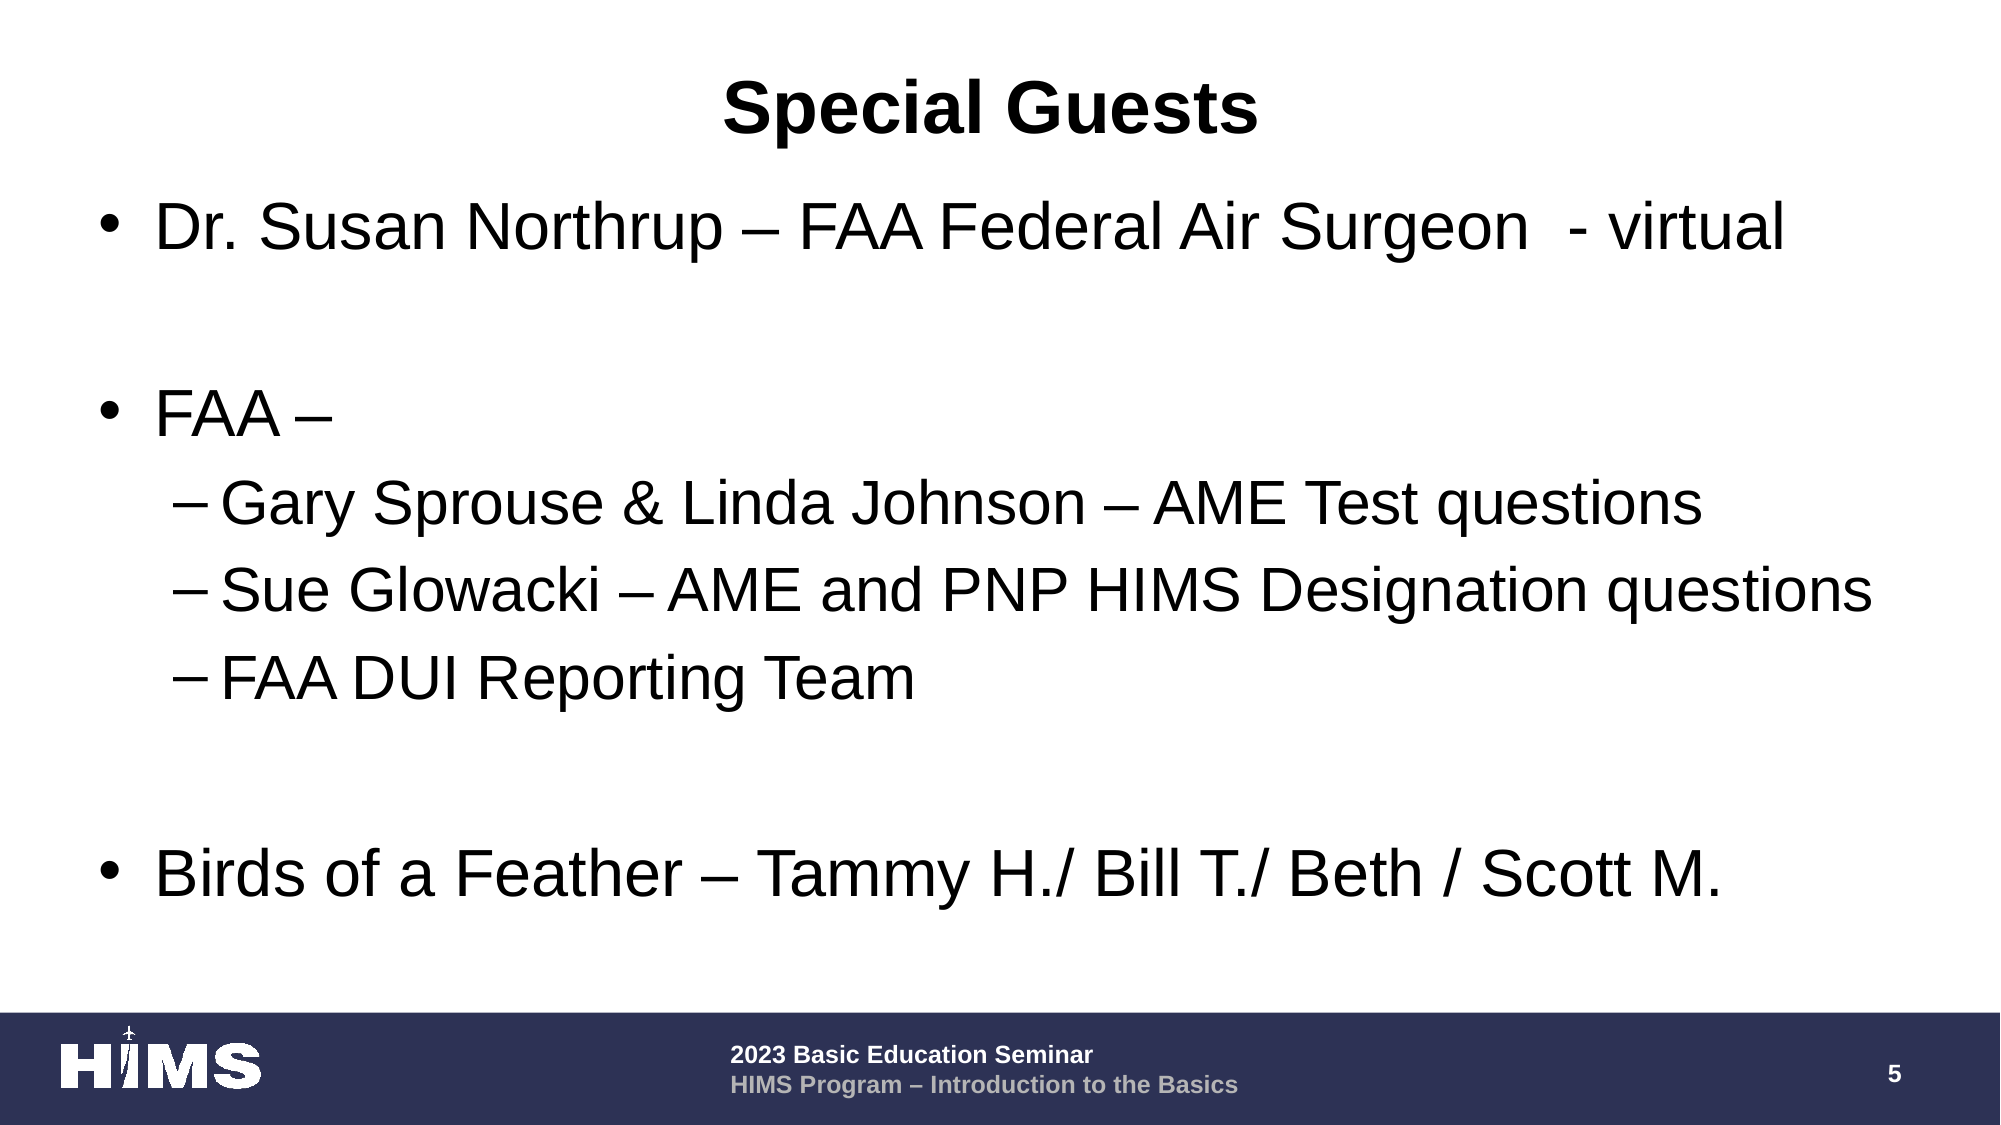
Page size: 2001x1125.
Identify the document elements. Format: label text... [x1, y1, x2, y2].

slide_number 5 [1816, 1050, 1917, 1088]
list Dr. Susan Northrup – FAA Federal Air Surgeon - virtual FAA – Gary Sprouse & Linda Johnson – AME Test questions Sue Glowacki – AME and PNP HIMS Designation questions FAA DUI Reporting Team Birds of a Feather – Tammy H./ Bill T./ Beth / Scott M. [83, 174, 1900, 1005]
picture [50, 999, 271, 1115]
title Special Guests [83, 45, 1900, 163]
